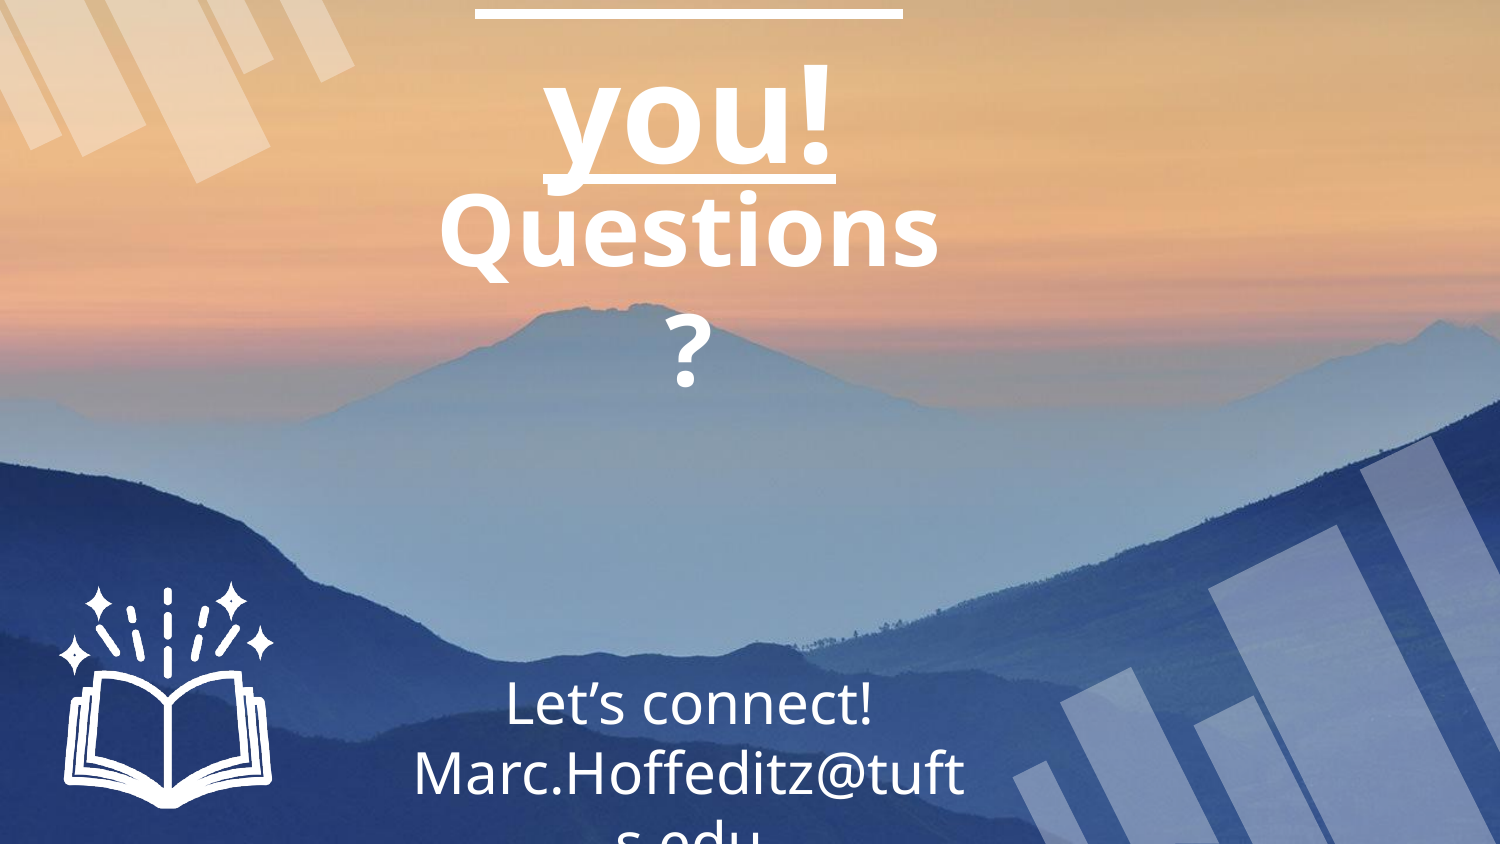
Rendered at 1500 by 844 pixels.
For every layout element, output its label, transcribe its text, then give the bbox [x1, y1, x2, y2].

text_box Let’s connect! Marc.Hoffeditz@tufts.edu [393, 658, 986, 844]
picture [0, 0, 1500, 844]
title Thank you! [342, 62, 1037, 206]
text_box Questions? [419, 278, 960, 422]
